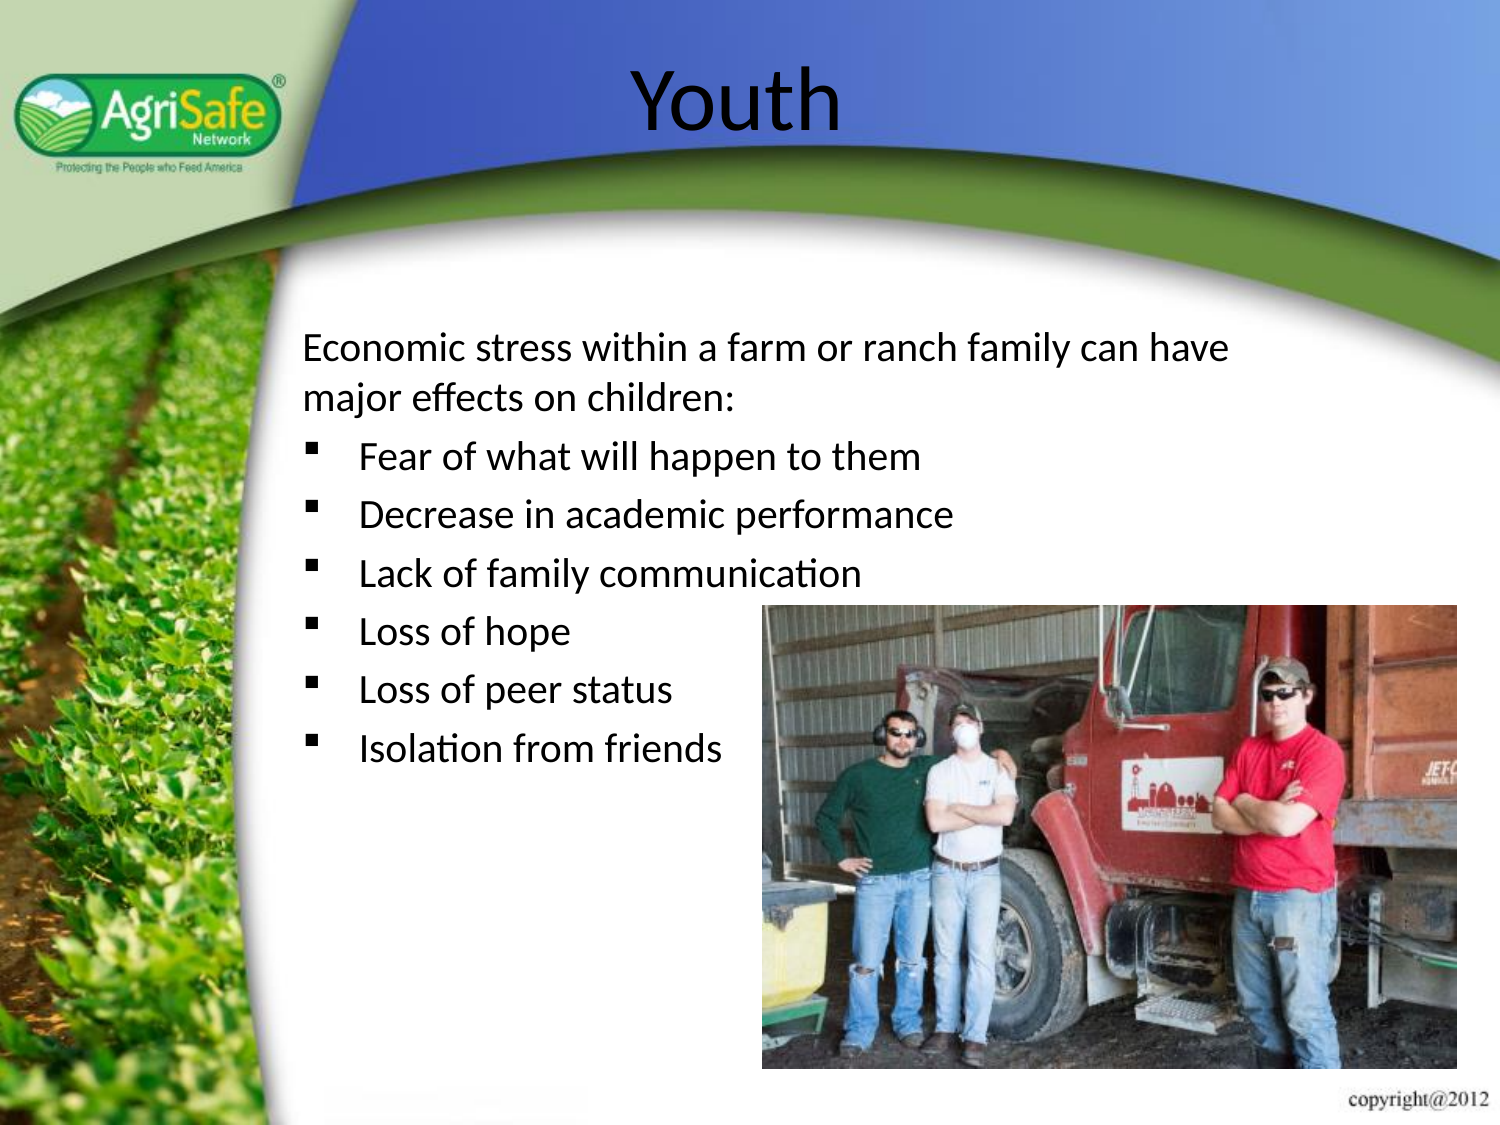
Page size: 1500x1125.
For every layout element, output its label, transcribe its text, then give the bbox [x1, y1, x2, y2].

picture [0, 0, 1500, 1125]
list Economic stress within a farm or ranch family can have major effects on children: Fear of what will happen to them Decrease in academic performance Lack of family communication Loss of hope Loss of peer status Isolation from friends [287, 312, 1255, 1063]
title Youth [249, 0, 1225, 188]
